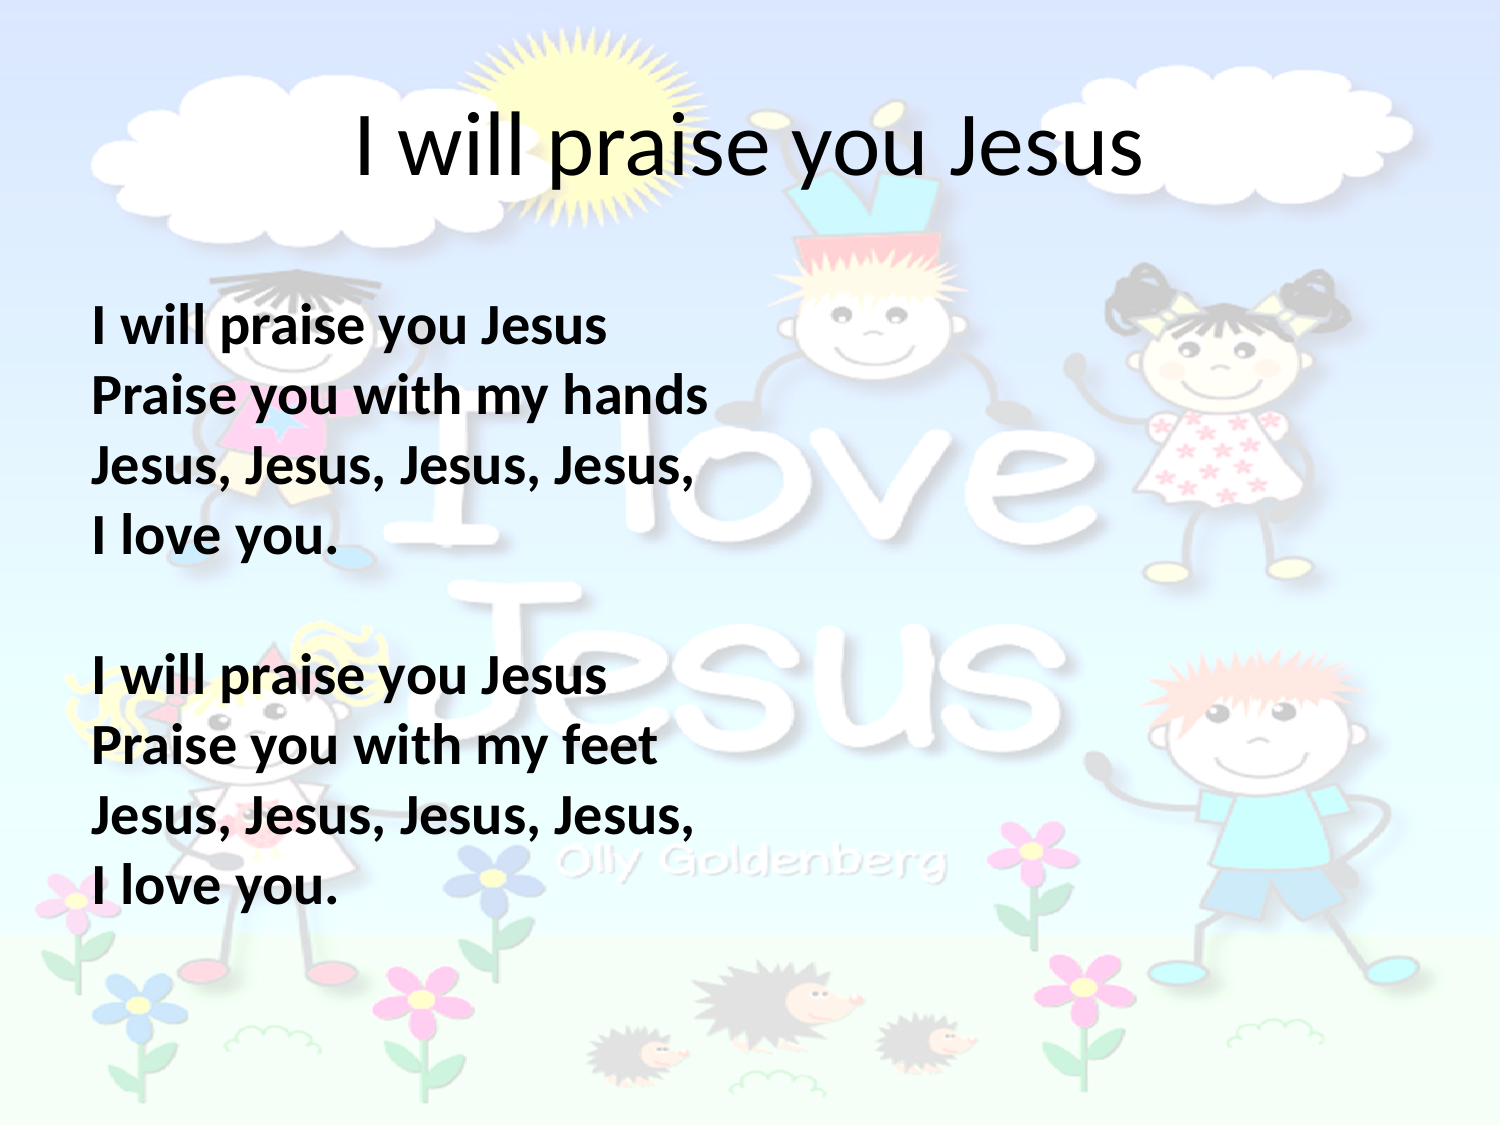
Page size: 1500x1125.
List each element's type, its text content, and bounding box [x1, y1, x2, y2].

text_box I will praise you Jesus Praise you with my hands Jesus, Jesus, Jesus, Jesus, I love you. I will praise you Jesus Praise you with my feet Jesus, Jesus, Jesus, Jesus, I love you. [76, 278, 1412, 924]
title I will praise you Jesus [75, 45, 1425, 233]
picture [0, 0, 1500, 1125]
